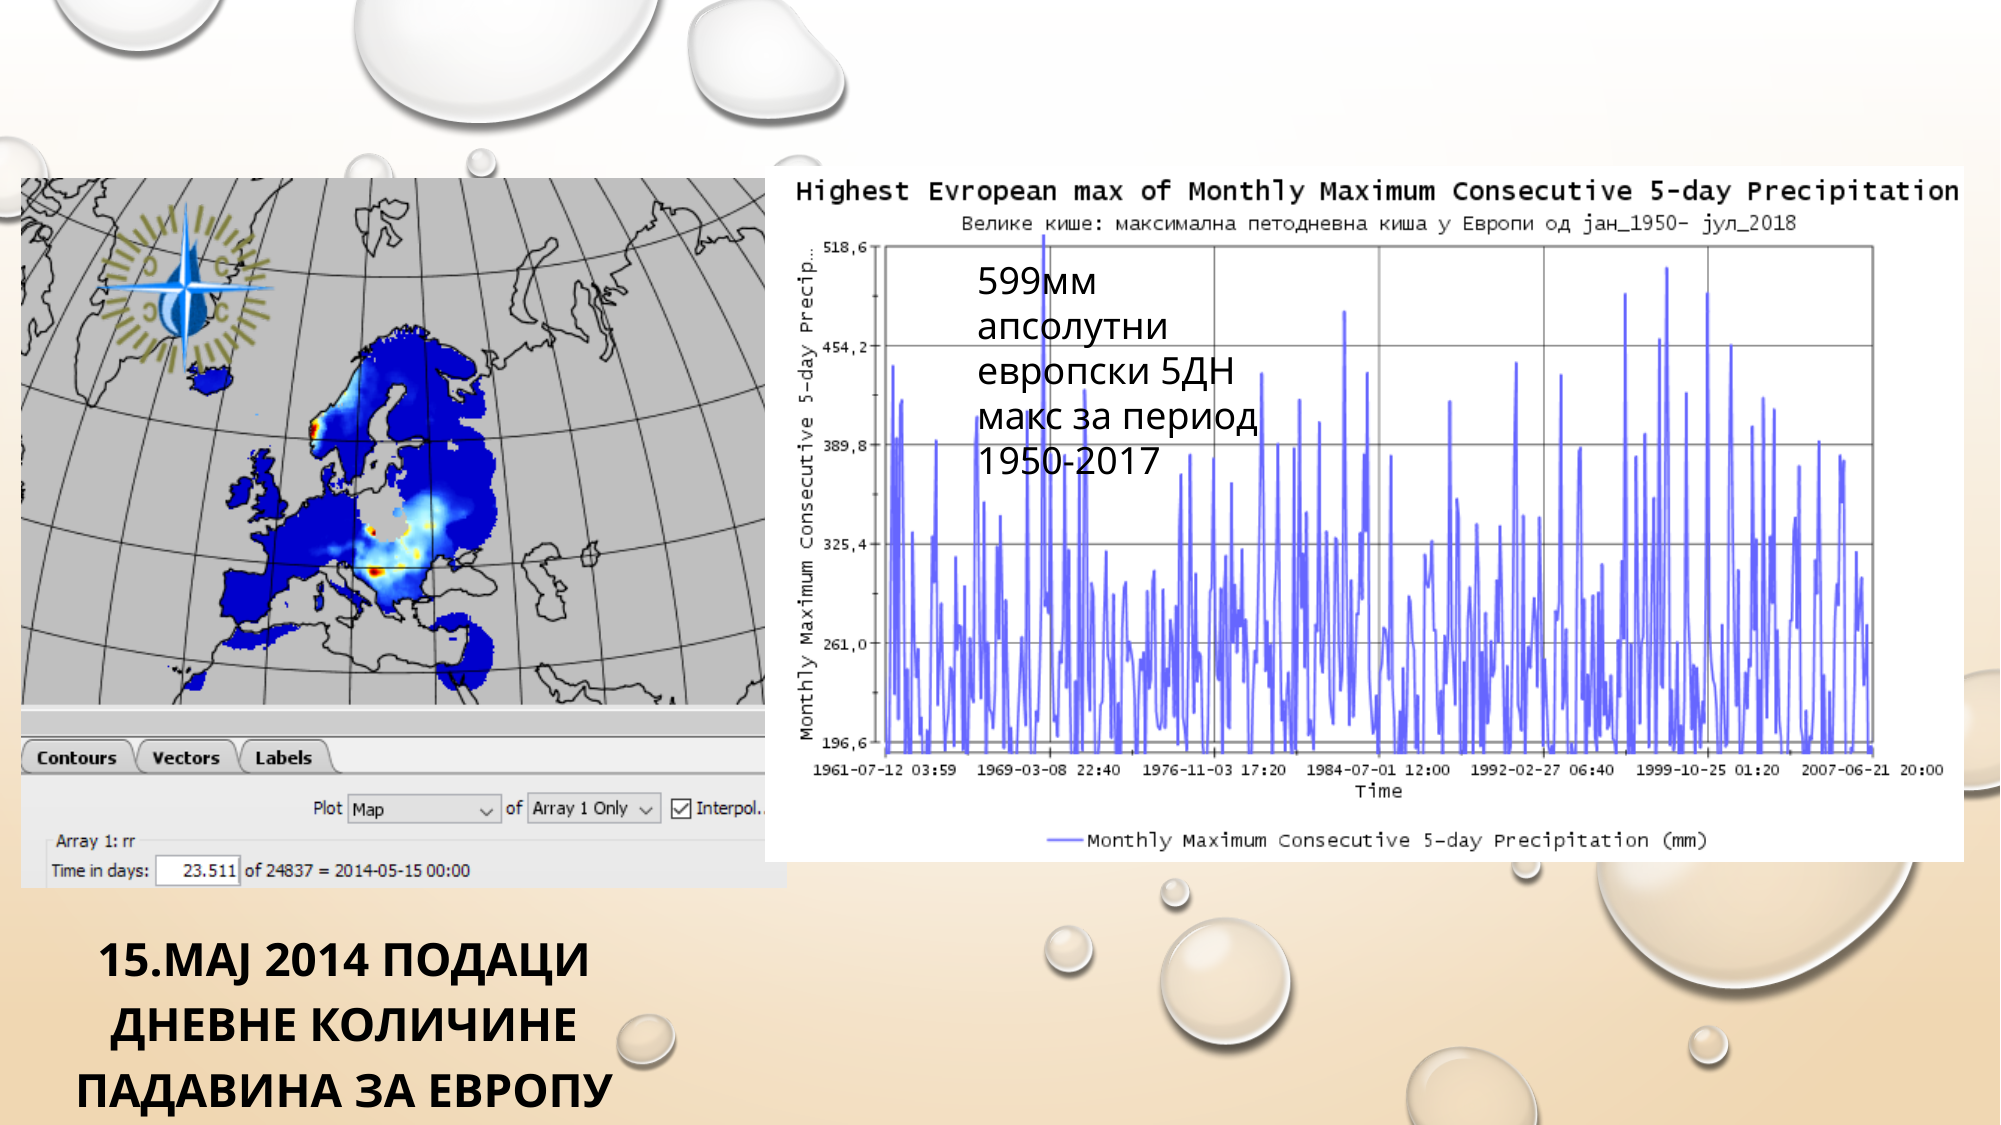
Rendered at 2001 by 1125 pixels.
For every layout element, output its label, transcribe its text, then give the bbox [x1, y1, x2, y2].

subtitle 15.Мај 2014 подаци дневне количине падавина за европу [21, 911, 668, 1125]
picture [0, 0, 2000, 1125]
